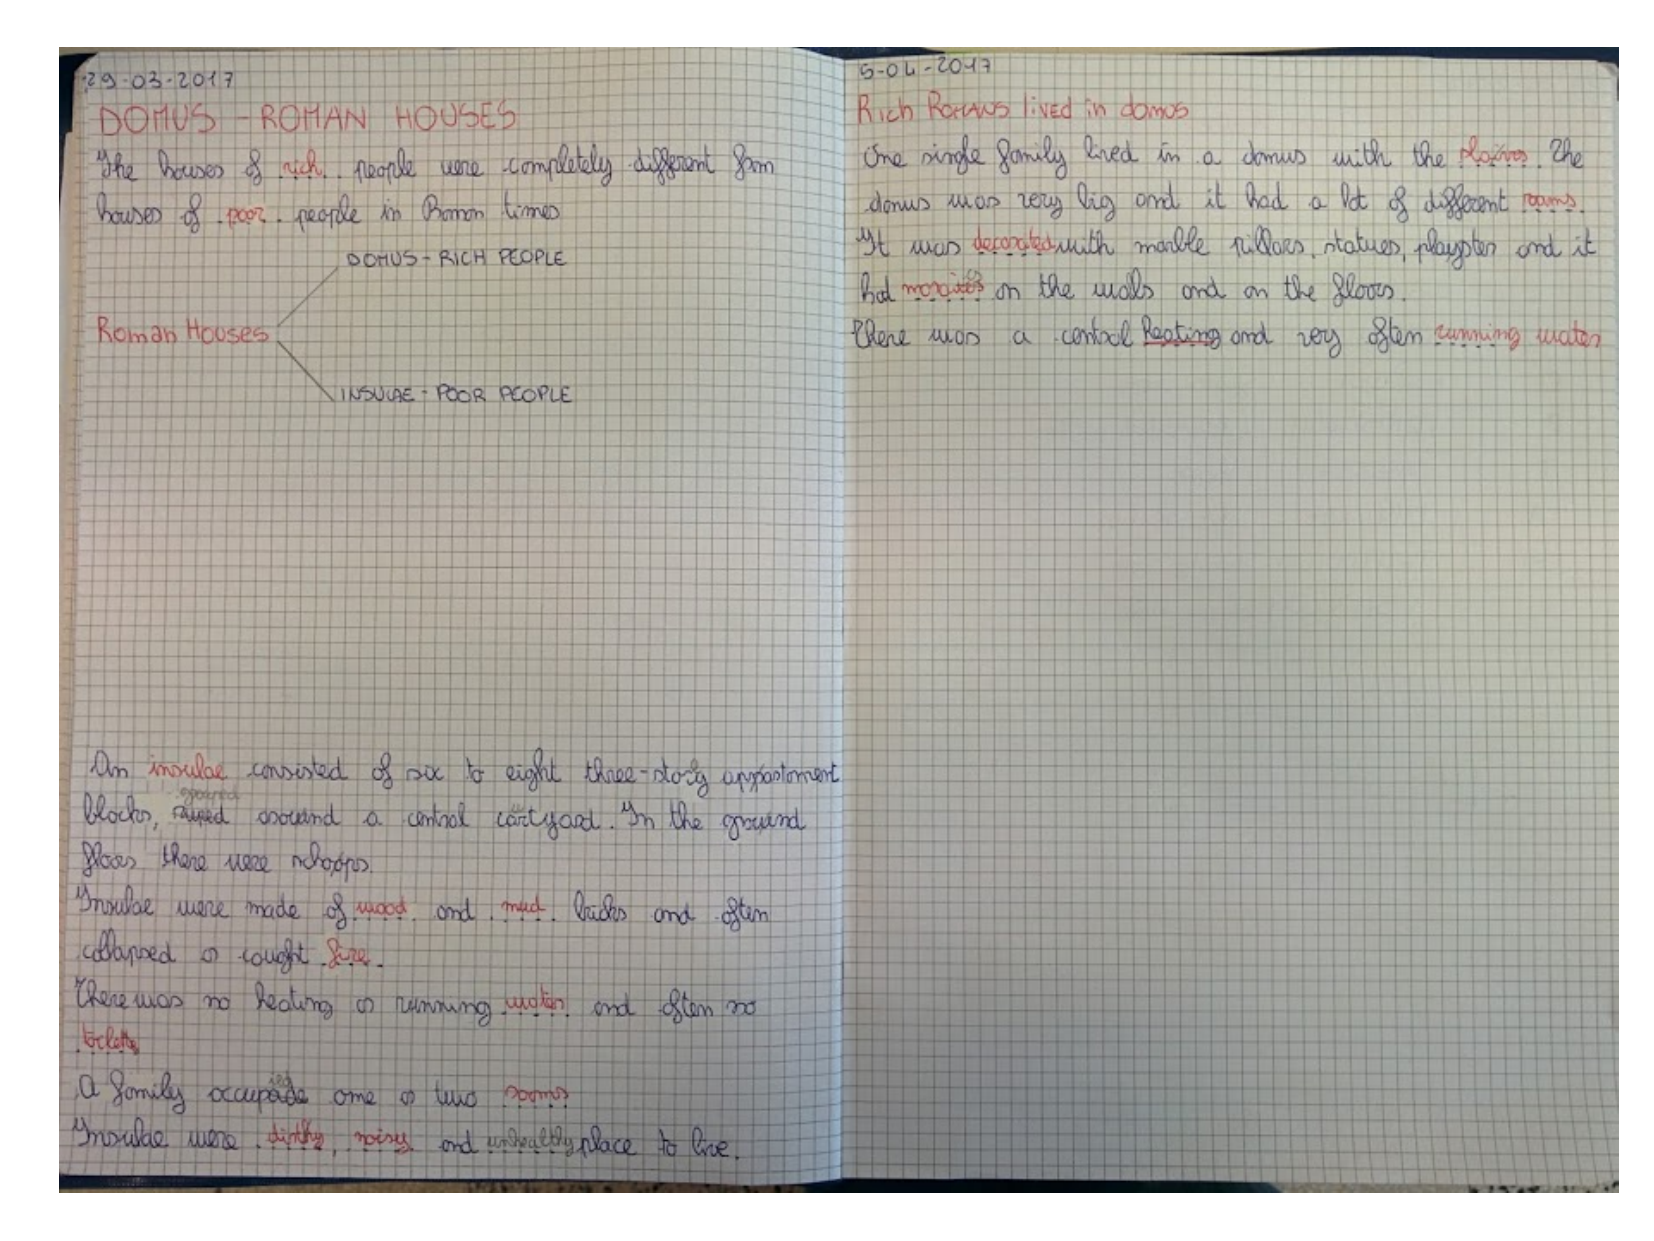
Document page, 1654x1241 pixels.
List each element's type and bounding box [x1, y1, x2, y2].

picture [58, 46, 1619, 1194]
